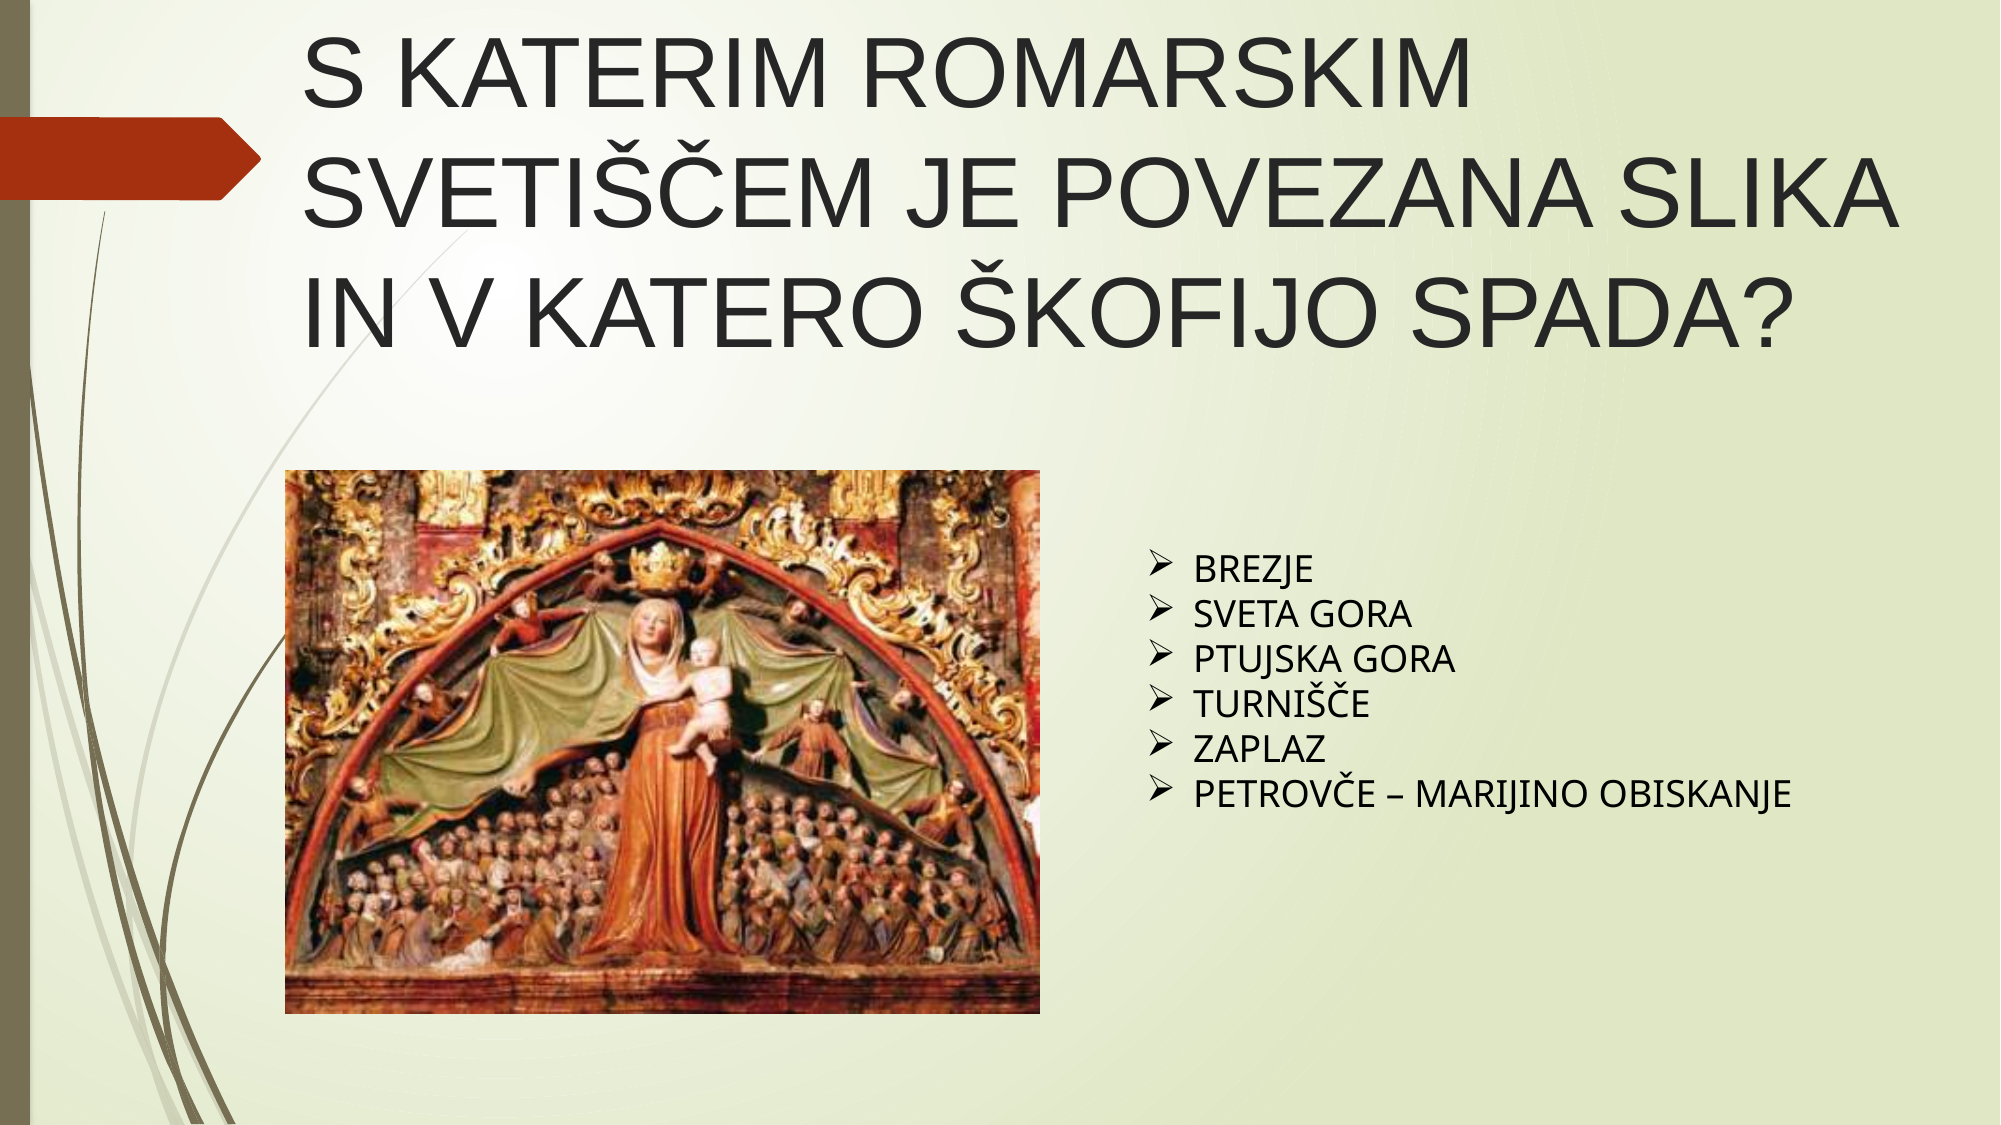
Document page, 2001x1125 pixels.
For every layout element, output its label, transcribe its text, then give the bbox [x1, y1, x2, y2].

text_box BREZJE SVETA GORA PTUJSKA GORA TURNIŠČE ZAPLAZ PETROVČE – MARIJINO OBISKANJE [1131, 537, 1858, 823]
title S KATERIM ROMARSKIM SVETIŠČEM JE POVEZANA SLIKA IN V KATERO ŠKOFIJO SPADA? [285, 0, 1941, 284]
picture [285, 470, 1041, 1015]
